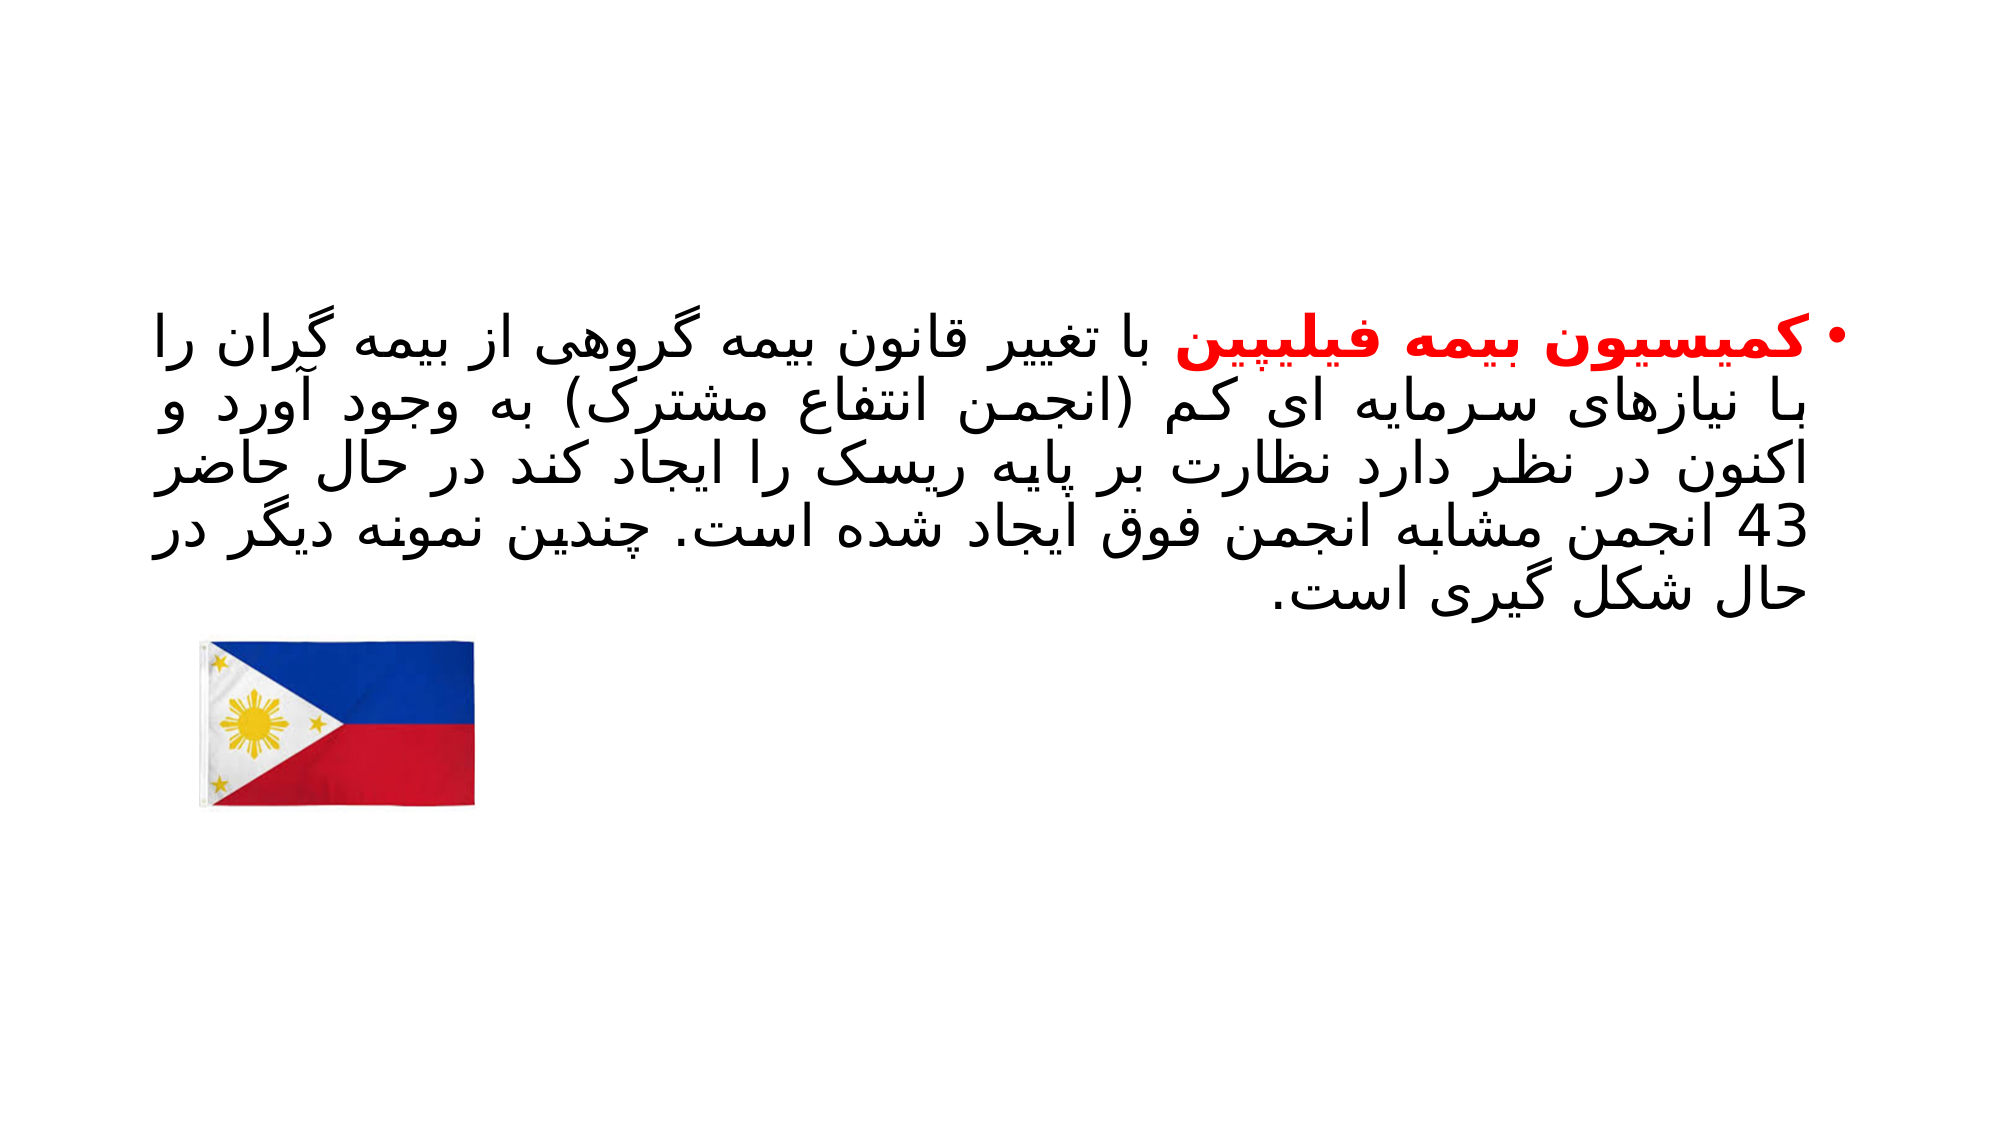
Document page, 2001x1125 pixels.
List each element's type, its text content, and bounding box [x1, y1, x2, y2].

picture [199, 585, 476, 863]
list کمیسیون بیمه فیلیپین با تغییر قانون بیمه گروهی از بیمه گران را با نیازهای سرمایه ای کم (انجمن انتفاع مشترک) به وجود آورد و اکنون در نظر دارد نظارت بر پایه ریسک را ایجاد کند در حال حاضر 43 انجمن مشابه انجمن فوق ایجاد شده است. چندین نمونه دیگر در حال شکل گیری است. [137, 299, 1863, 1014]
